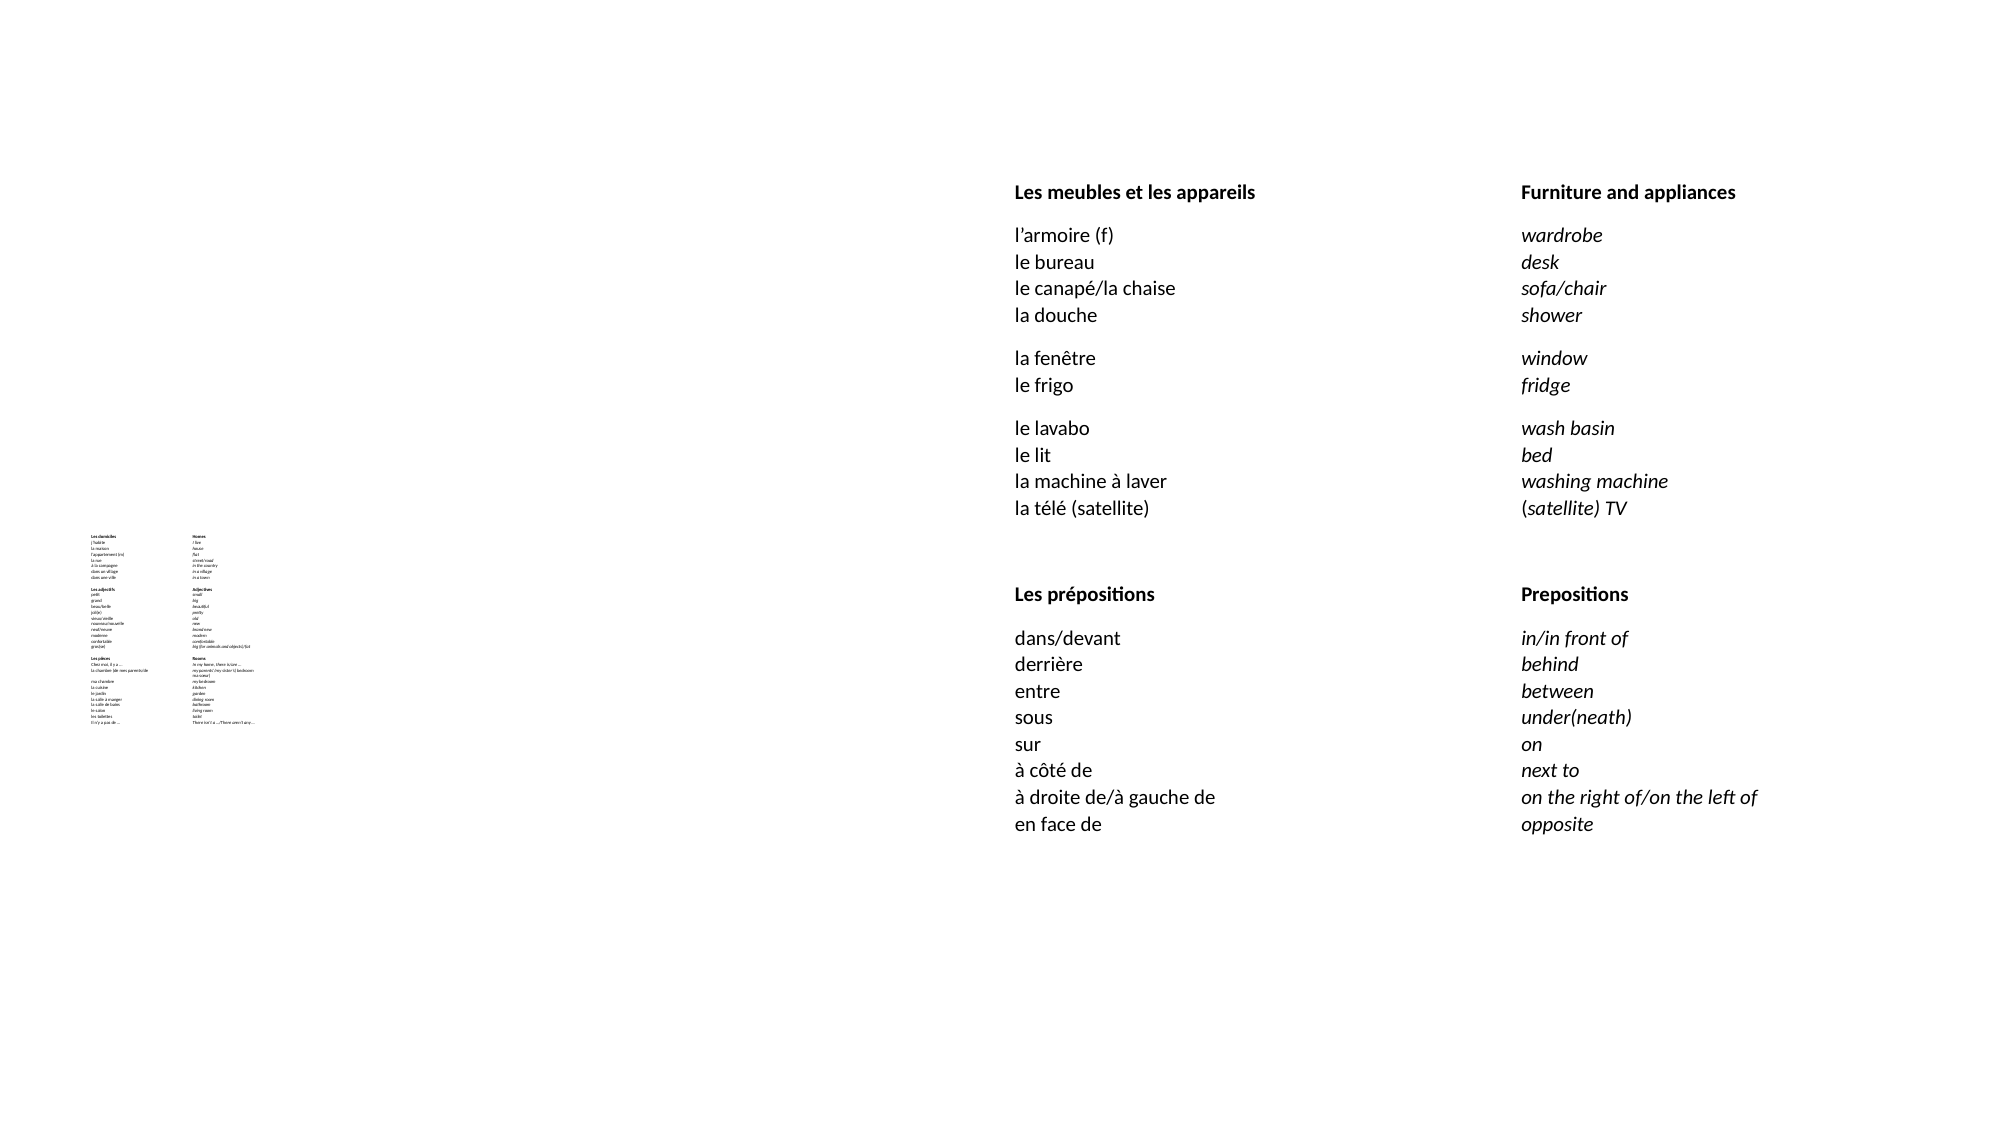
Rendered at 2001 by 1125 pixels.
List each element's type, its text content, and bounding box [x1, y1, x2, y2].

text_box Les meubles et les appareils Furniture and appliances l’armoire (f) wardrobe le bureau desk le canapé/la chaise sofa/chair la douche shower la fenêtre window le frigo fridge le lavabo wash basin le lit bed la machine à laver washing machine la télé (satellite) (satellite) TV Les prépositions Prepositions dans/devant in/in front of derrière behind entre between sous under(neath) sur on à côté de next to à droite de/à gauche de on the right of/on the left of en face de opposite [999, 114, 1872, 1011]
title Les domiciles Homes j’habite I live la maison house l’appartement (m) flat la rue street/road à la campagne in the country dans un village in a village dans une ville in a town Les adjectifs Adjectives petit small grand big beau/belle beautiful joli(e) pretty vieux/vieille old nouveau/nouvelle new neuf/neuve brand new moderne modern confortable comfortable gros(se) big (for animals and objects)/fat Les pièces Rooms Chez moi, il y a … In my home, there is/are … la chambre (de mes parents/de my parents’/my sister’s) bedroom ma sœur) ma chambre my bedroom la cuisine kitchen le jardin garden la salle à manger dining room la salle de bains bathroom le salon living room les toilettes toilet Il n’y a pas de … There isn’t a …/There aren’t any … [76, 525, 949, 743]
